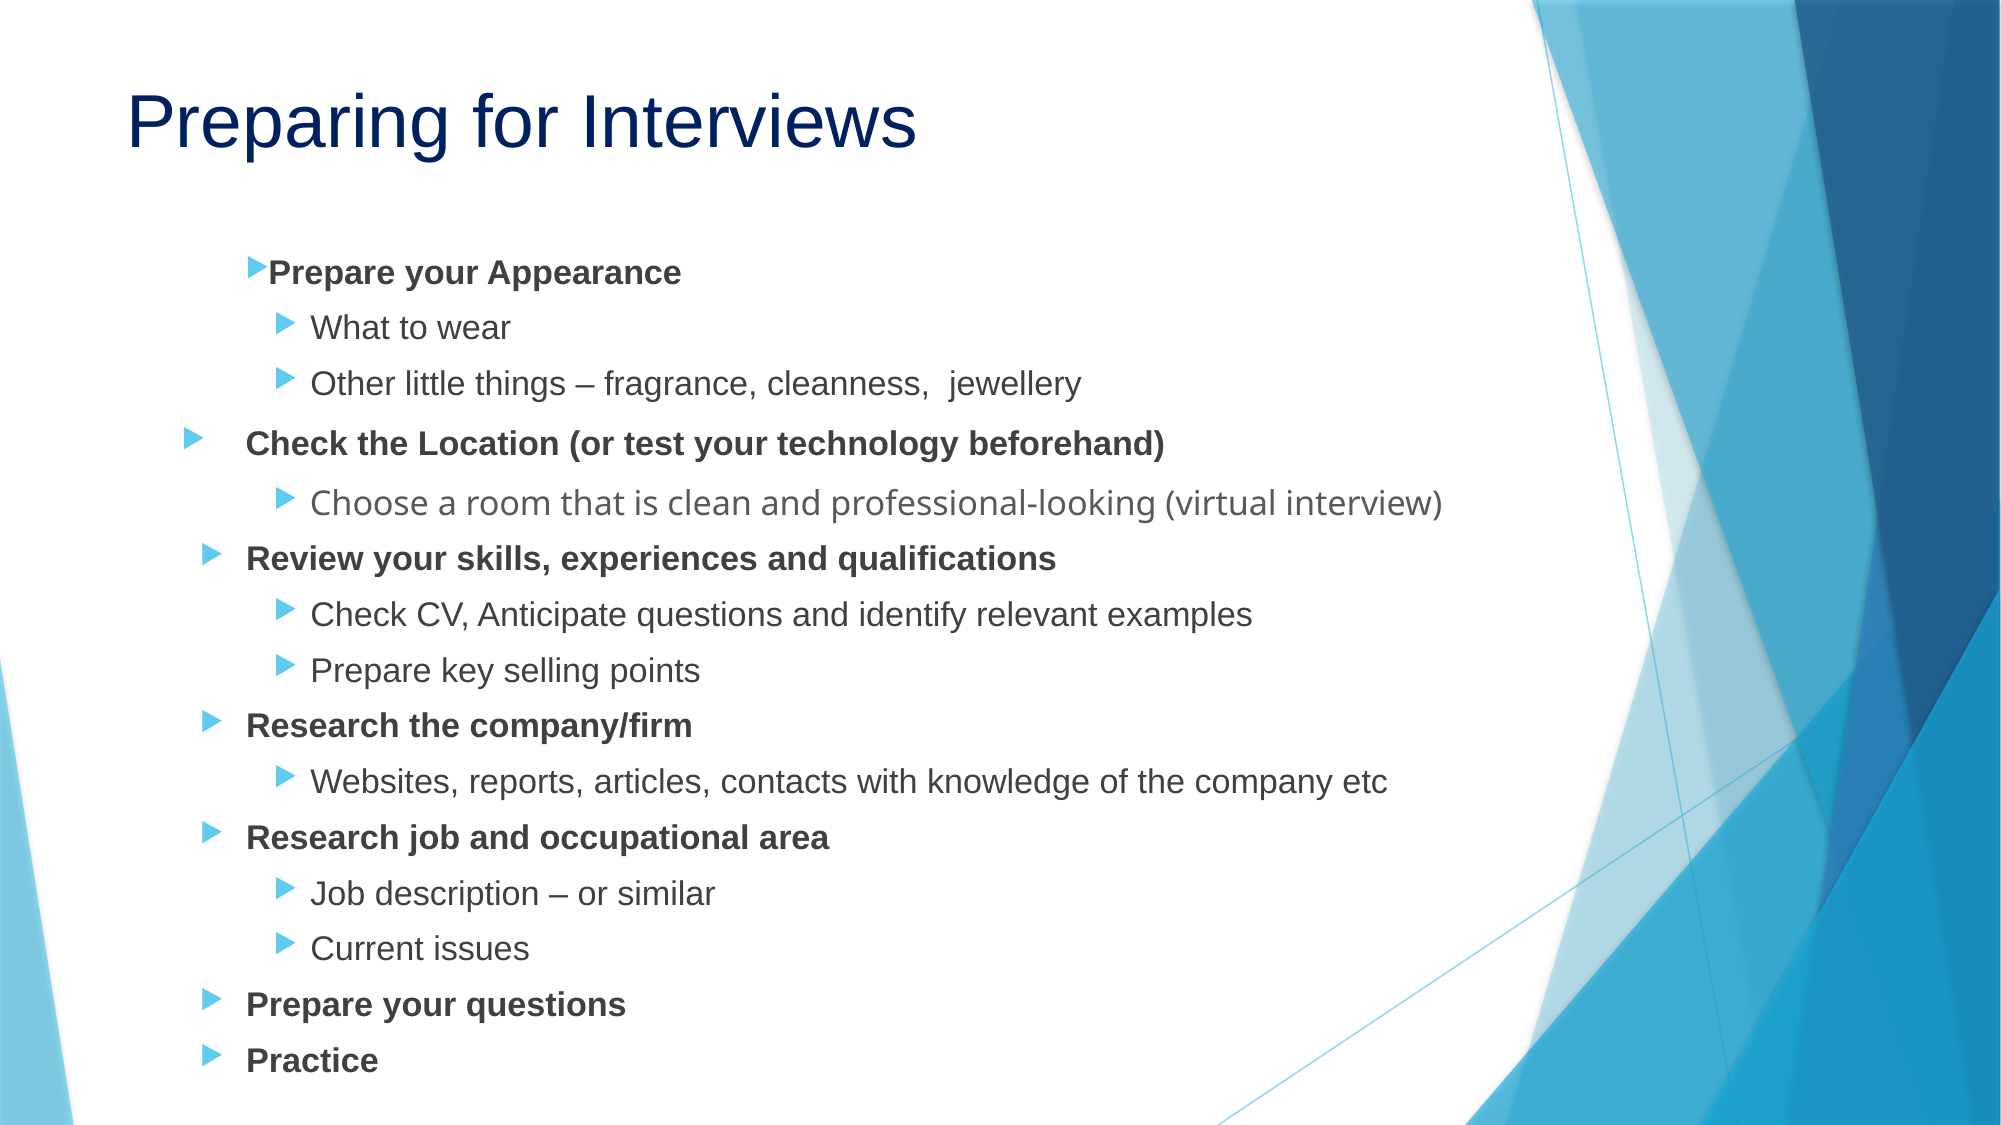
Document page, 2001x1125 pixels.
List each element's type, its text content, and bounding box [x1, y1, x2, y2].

title Preparing for Interviews [111, 65, 1522, 169]
list Prepare your Appearance What to wear Other little things – fragrance, cleanness, jewellery Check the Location (or test your technology beforehand) Choose a room that is clean and professional-looking (virtual interview) Review your skills, experiences and qualifications Check CV, Anticipate questions and identify relevant examples Prepare key selling points Research the company/firm Websites, reports, articles, contacts with knowledge of the company etc Research job and occupational area Job description – or similar Current issues Prepare your questions Practice [111, 243, 1522, 1091]
